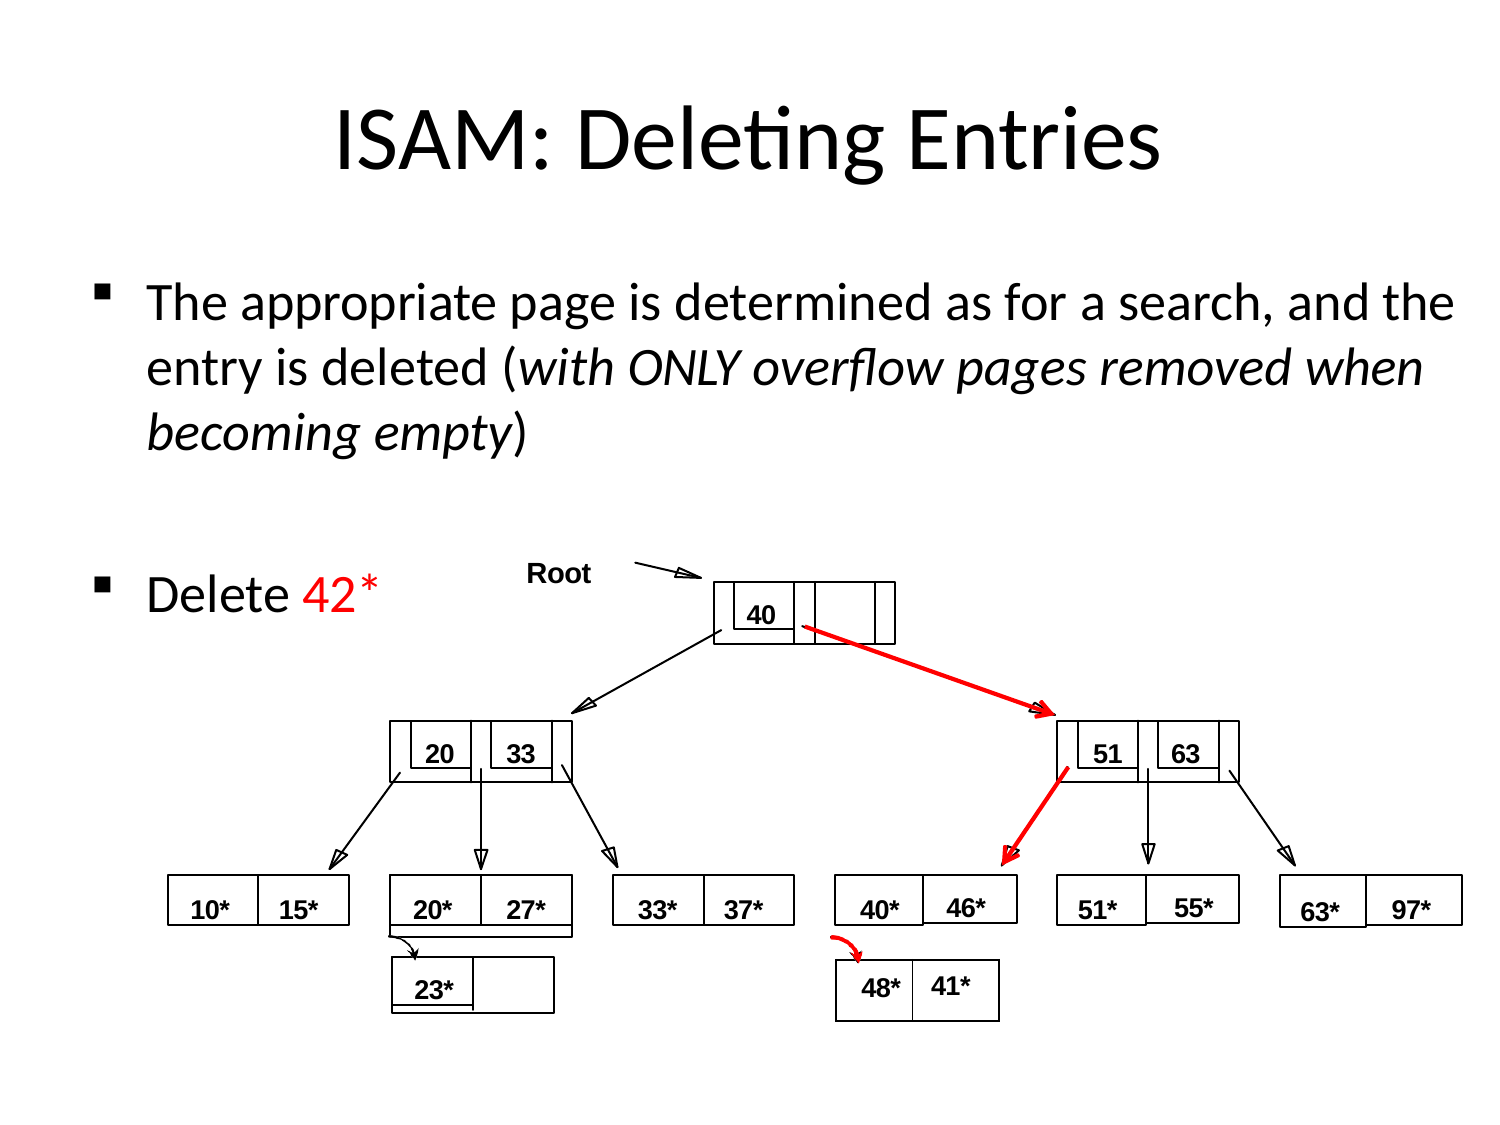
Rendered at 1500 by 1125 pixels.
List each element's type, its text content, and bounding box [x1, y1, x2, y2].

text_box 63 [1158, 720, 1220, 769]
text_box [329, 793, 385, 870]
text_box 15* [258, 874, 350, 925]
text_box Delete 42* [87, 556, 387, 624]
text_box 97* [1365, 874, 1463, 925]
text_box [795, 581, 896, 623]
text_box 40 [733, 581, 795, 623]
text_box [635, 562, 701, 578]
text_box 51 [1077, 720, 1139, 769]
text_box [713, 581, 733, 623]
text_box 51* [1075, 874, 1146, 925]
picture [830, 935, 863, 964]
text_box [390, 624, 1071, 1015]
text_box 10* [167, 874, 258, 925]
text_box Root [524, 552, 595, 590]
text_box 55* [1145, 874, 1240, 923]
picture [388, 935, 419, 961]
title ISAM: Deleting Entries [109, 55, 1391, 264]
text_box The appropriate page is determined as for a search, and the entry is deleted (with ONLY overflow pages removed when becoming empty) [87, 264, 1460, 462]
text_box [1075, 720, 1295, 866]
text_box 63* [1279, 874, 1366, 927]
